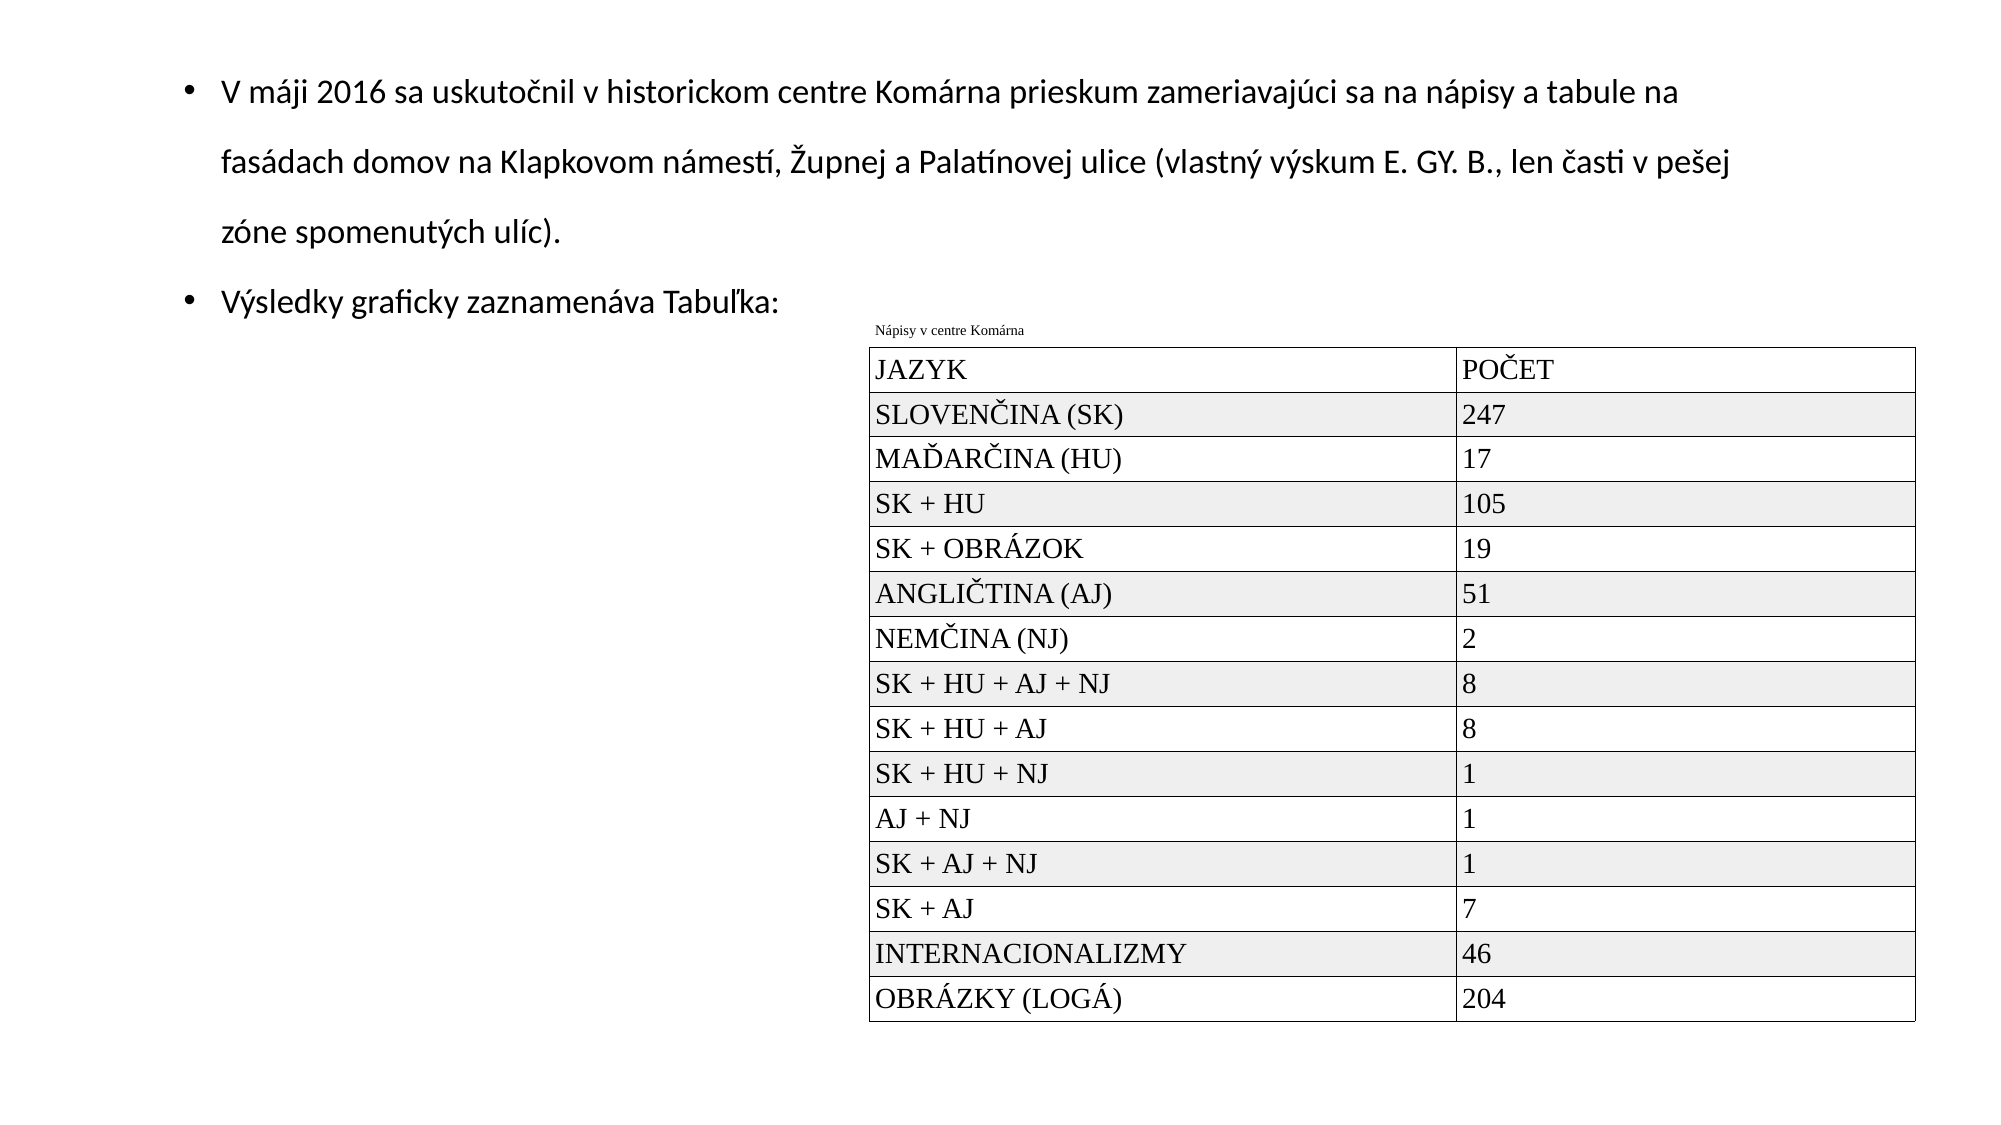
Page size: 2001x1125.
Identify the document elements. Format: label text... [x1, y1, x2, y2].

table_cell 8 [1457, 662, 1915, 706]
table_cell INTERNACIONALIZMY [870, 932, 1456, 976]
table_cell SK + HU + AJ + NJ [870, 662, 1456, 706]
table_cell 1 [1457, 752, 1915, 796]
table_cell MAĎARČINA (HU) [870, 437, 1456, 481]
table_cell 19 [1457, 527, 1915, 571]
table_cell AJ + NJ [870, 797, 1456, 841]
table_cell SK + AJ + NJ [870, 842, 1456, 886]
table_cell SK + HU + NJ [870, 752, 1456, 796]
table_cell 17 [1457, 437, 1915, 481]
table_cell 46 [1457, 932, 1915, 976]
table_cell 247 [1457, 393, 1915, 436]
table_cell ANGLIČTINA (AJ) [870, 572, 1456, 616]
table_cell SLOVENČINA (SK) [870, 393, 1456, 436]
table_cell 1 [1457, 842, 1915, 886]
list V máji 2016 sa uskutočnil v historickom centre Komárna prieskum zameriavajúci sa na nápisy a tabule na fasádach domov na Klapkovom námestí, Župnej a Palatínovej ulice (vlastný výskum E. GY. B., len časti v pešej zóne spomenutých ulíc). Výsledky graficky zaznamenáva Tabuľka: [168, 32, 1802, 331]
table_cell JAZYK [870, 348, 1456, 392]
table_cell 2 [1457, 617, 1915, 661]
table_cell OBRÁZKY (LOGÁ) [870, 977, 1456, 1021]
table_header Nápisy v centre Komárna [869, 315, 1915, 347]
table_cell SK + HU [870, 482, 1456, 526]
table_cell 8 [1457, 707, 1915, 751]
table_cell 105 [1457, 482, 1915, 526]
table_cell SK + AJ [870, 887, 1456, 931]
table_cell SK + OBRÁZOK [870, 527, 1456, 571]
table_cell 204 [1457, 977, 1915, 1021]
table_cell 51 [1457, 572, 1915, 616]
table_cell 7 [1457, 887, 1915, 931]
table_cell NEMČINA (NJ) [870, 617, 1456, 661]
table_cell SK + HU + AJ [870, 707, 1456, 751]
table_cell POČET [1457, 348, 1915, 392]
table_cell 1 [1457, 797, 1915, 841]
